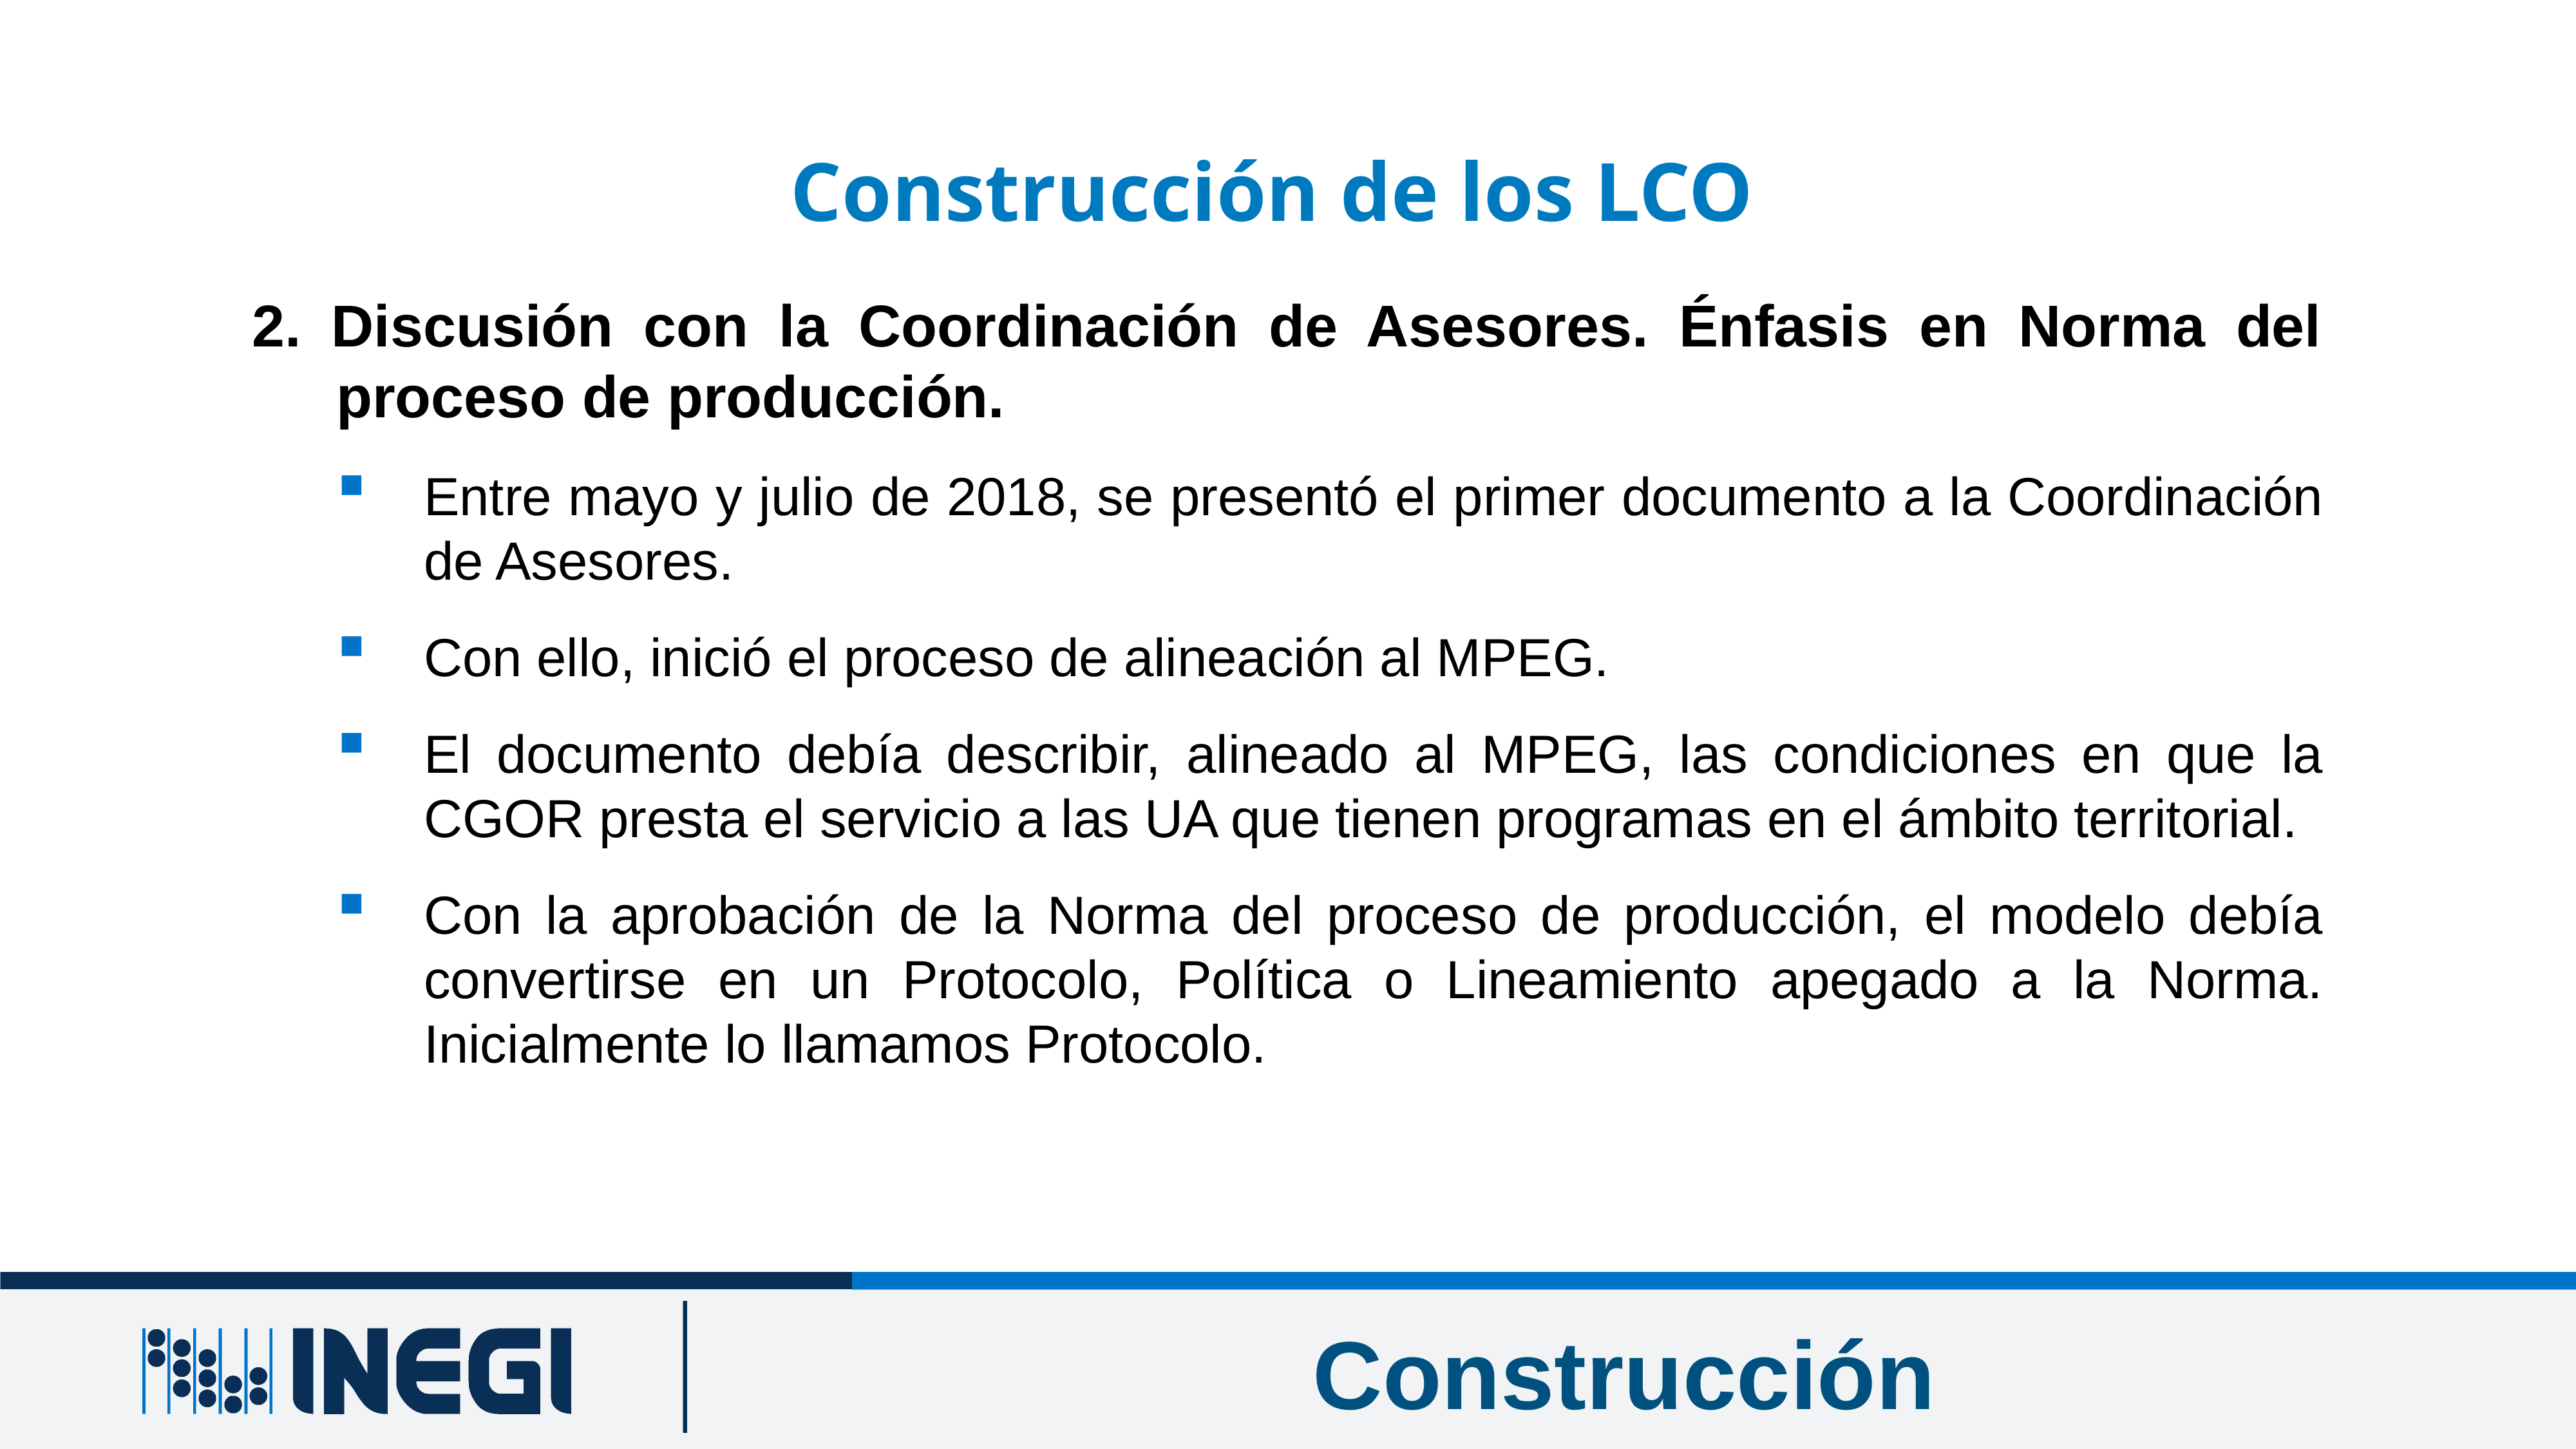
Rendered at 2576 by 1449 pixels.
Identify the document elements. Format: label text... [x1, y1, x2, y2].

list Construcción [699, 1307, 2550, 1435]
picture [0, 0, 2576, 1449]
text_box Construcción de los LCO [677, 147, 1868, 244]
text_box 2. Discusión con la Coordinación de Asesores. Énfasis en Norma del proceso de producción. Entre mayo y julio de 2018, se presentó el primer documento a la Coordinación de Asesores. Con ello, inició el proceso de alineación al MPEG. El documento debía describir, alineado al MPEG, las condiciones en que la CGOR presta el servicio a las UA que tienen programas en el ámbito territorial. Con la aprobación de la Norma del proceso de producción, el modelo debía convertirse en un Protocolo, Política o Lineamiento apegado a la Norma. Inicialmente lo llamamos Protocolo. [242, 283, 2334, 1242]
